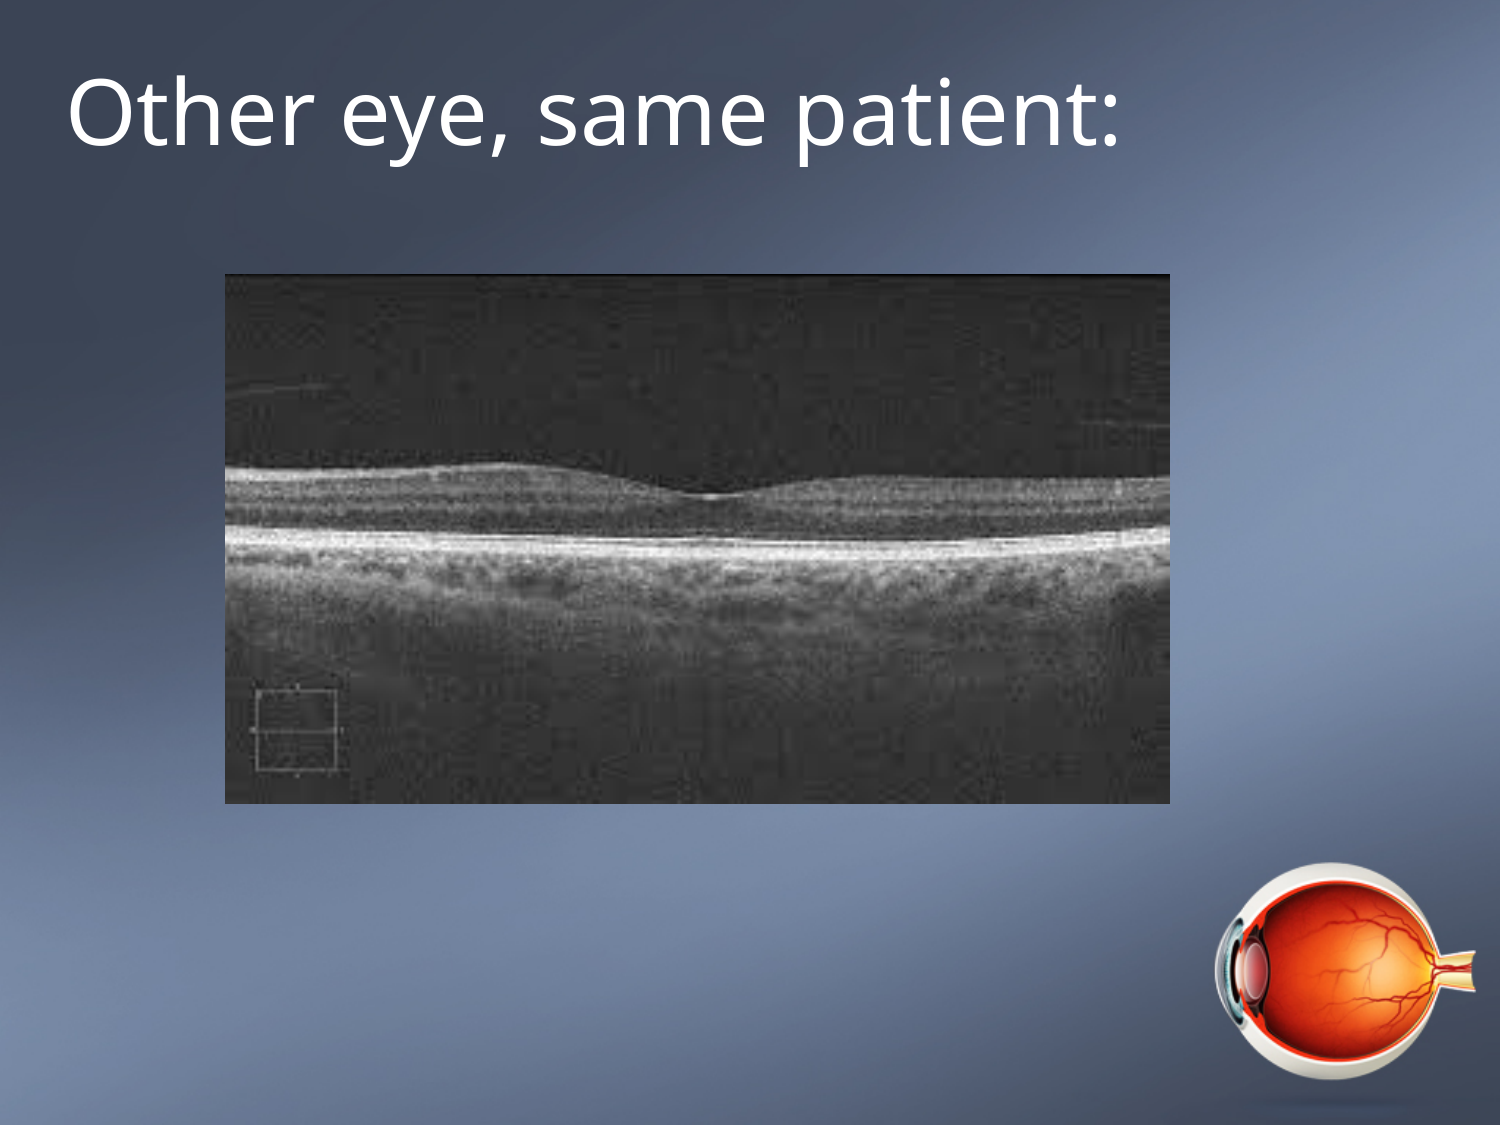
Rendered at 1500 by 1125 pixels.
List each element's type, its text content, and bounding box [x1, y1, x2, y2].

title Other eye, same patient: [50, 50, 1250, 168]
picture [0, 0, 1500, 1125]
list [224, 274, 1170, 804]
